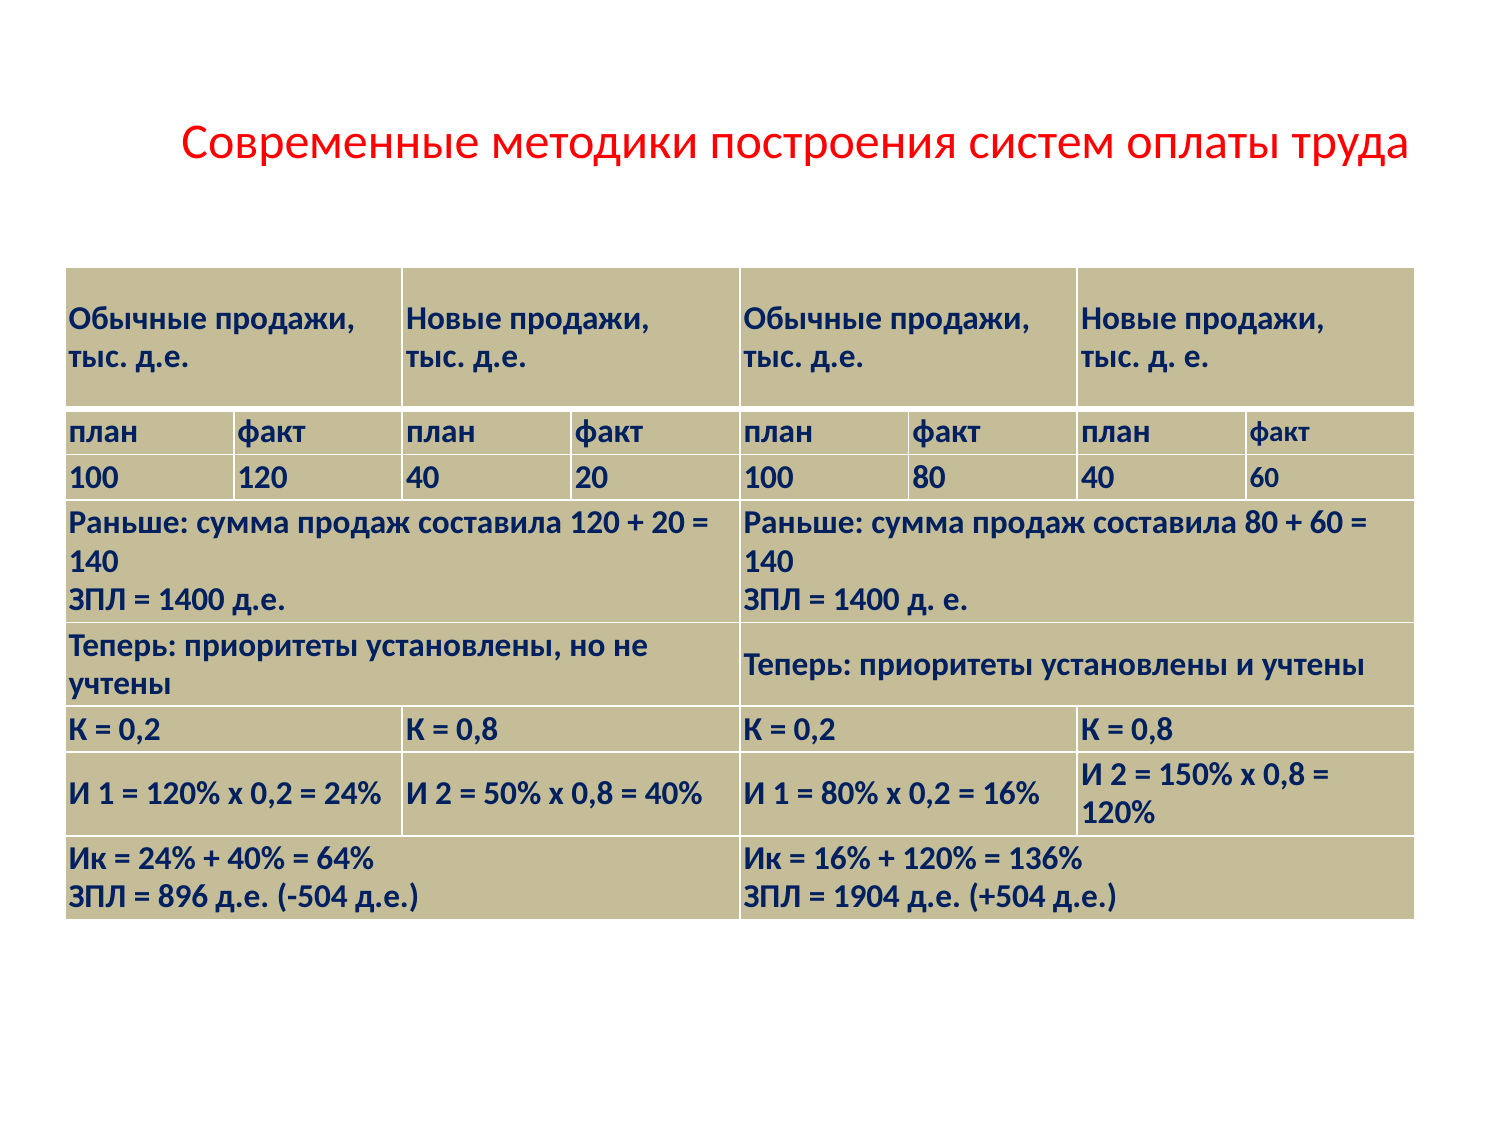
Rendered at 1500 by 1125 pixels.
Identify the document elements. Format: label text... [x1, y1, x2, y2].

table_cell план [66, 412, 233, 454]
table_cell план [403, 412, 570, 454]
table_cell К = 0,2 [741, 707, 1076, 751]
table_cell К = 0,2 [66, 707, 401, 751]
table_cell 40 [1078, 455, 1245, 499]
table_header Новые продажи, тыс. д. е. [1078, 268, 1414, 406]
table_cell Раньше: сумма продаж составила 120 + 20 = 140 ЗПЛ = 1400 д.е. [66, 501, 739, 622]
table_cell И 2 = 150% х 0,8 = 120% [1078, 753, 1414, 835]
table_cell Раньше: сумма продаж составила 80 + 60 = 140 ЗПЛ = 1400 д. е. [741, 501, 1414, 622]
table_header Обычные продажи, тыс. д.е. [66, 268, 401, 406]
table_cell И 1 = 80% х 0,2 = 16% [741, 753, 1076, 835]
table_cell факт [909, 412, 1076, 454]
table_cell 120 [235, 455, 401, 499]
table_cell И 1 = 120% х 0,2 = 24% [66, 753, 401, 835]
table_cell 80 [909, 455, 1076, 499]
table_cell Теперь: приоритеты установлены и учтены [741, 623, 1414, 705]
title Современные методики построения систем оплаты труда [75, 45, 1425, 233]
table_cell 20 [572, 455, 739, 499]
table_cell Ик = 16% + 120% = 136% ЗПЛ = 1904 д.е. (+504 д.е.) [741, 837, 1414, 919]
table_cell факт [1247, 412, 1414, 454]
table_cell 40 [403, 455, 570, 499]
table_cell факт [235, 412, 401, 454]
table_cell Ик = 24% + 40% = 64% ЗПЛ = 896 д.е. (-504 д.е.) [66, 837, 739, 919]
table_cell 100 [66, 455, 233, 499]
table_cell 100 [741, 455, 908, 499]
table_cell факт [572, 412, 739, 454]
table_cell И 2 = 50% х 0,8 = 40% [403, 753, 739, 835]
table_cell К = 0,8 [1078, 707, 1414, 751]
table_cell план [1078, 412, 1245, 454]
table_cell Теперь: приоритеты установлены, но не учтены [66, 623, 739, 705]
table_cell 60 [1247, 455, 1414, 499]
table_cell К = 0,8 [403, 707, 739, 751]
table_header Новые продажи, тыс. д.е. [403, 268, 739, 406]
table_header Обычные продажи, тыс. д.е. [741, 268, 1076, 406]
table_cell план [741, 412, 908, 454]
